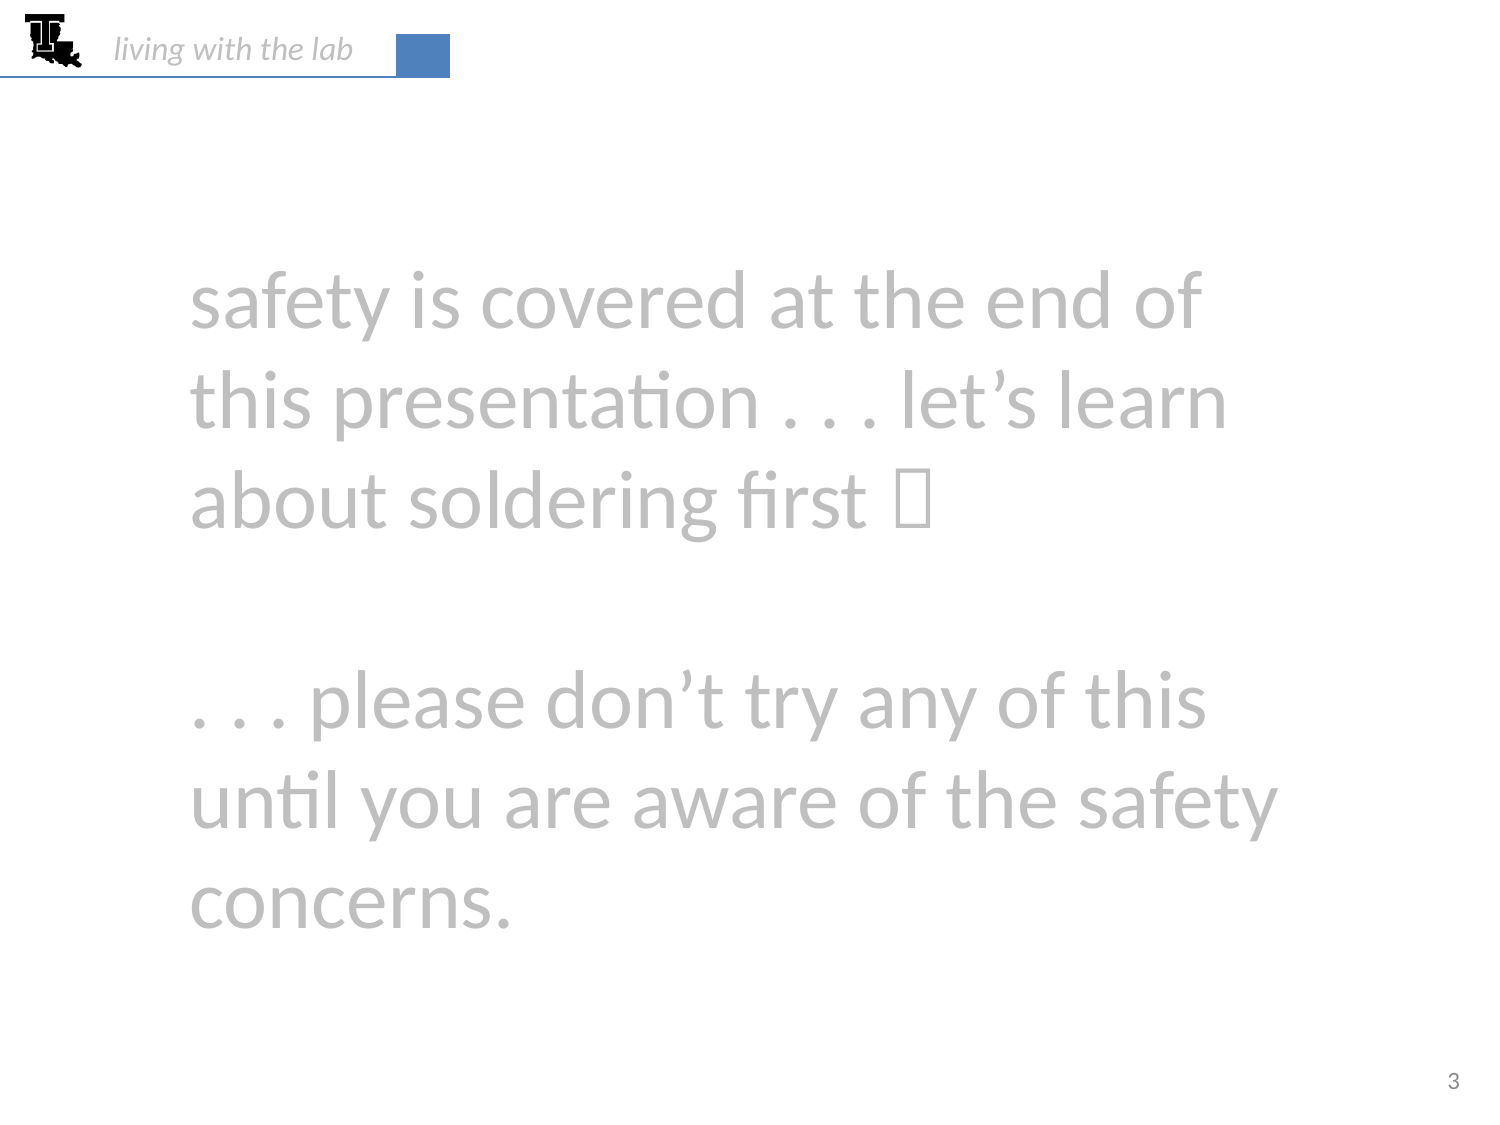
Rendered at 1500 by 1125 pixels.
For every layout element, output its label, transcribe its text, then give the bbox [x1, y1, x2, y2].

text_box safety is covered at the end of this presentation . . . let’s learn about soldering first  . . . please don’t try any of this until you are aware of the safety concerns. [174, 237, 1313, 350]
picture [24, 13, 82, 68]
text_box living with the lab [82, 14, 404, 75]
text_box [394, 32, 452, 80]
slide_number 3 [1400, 1046, 1475, 1113]
